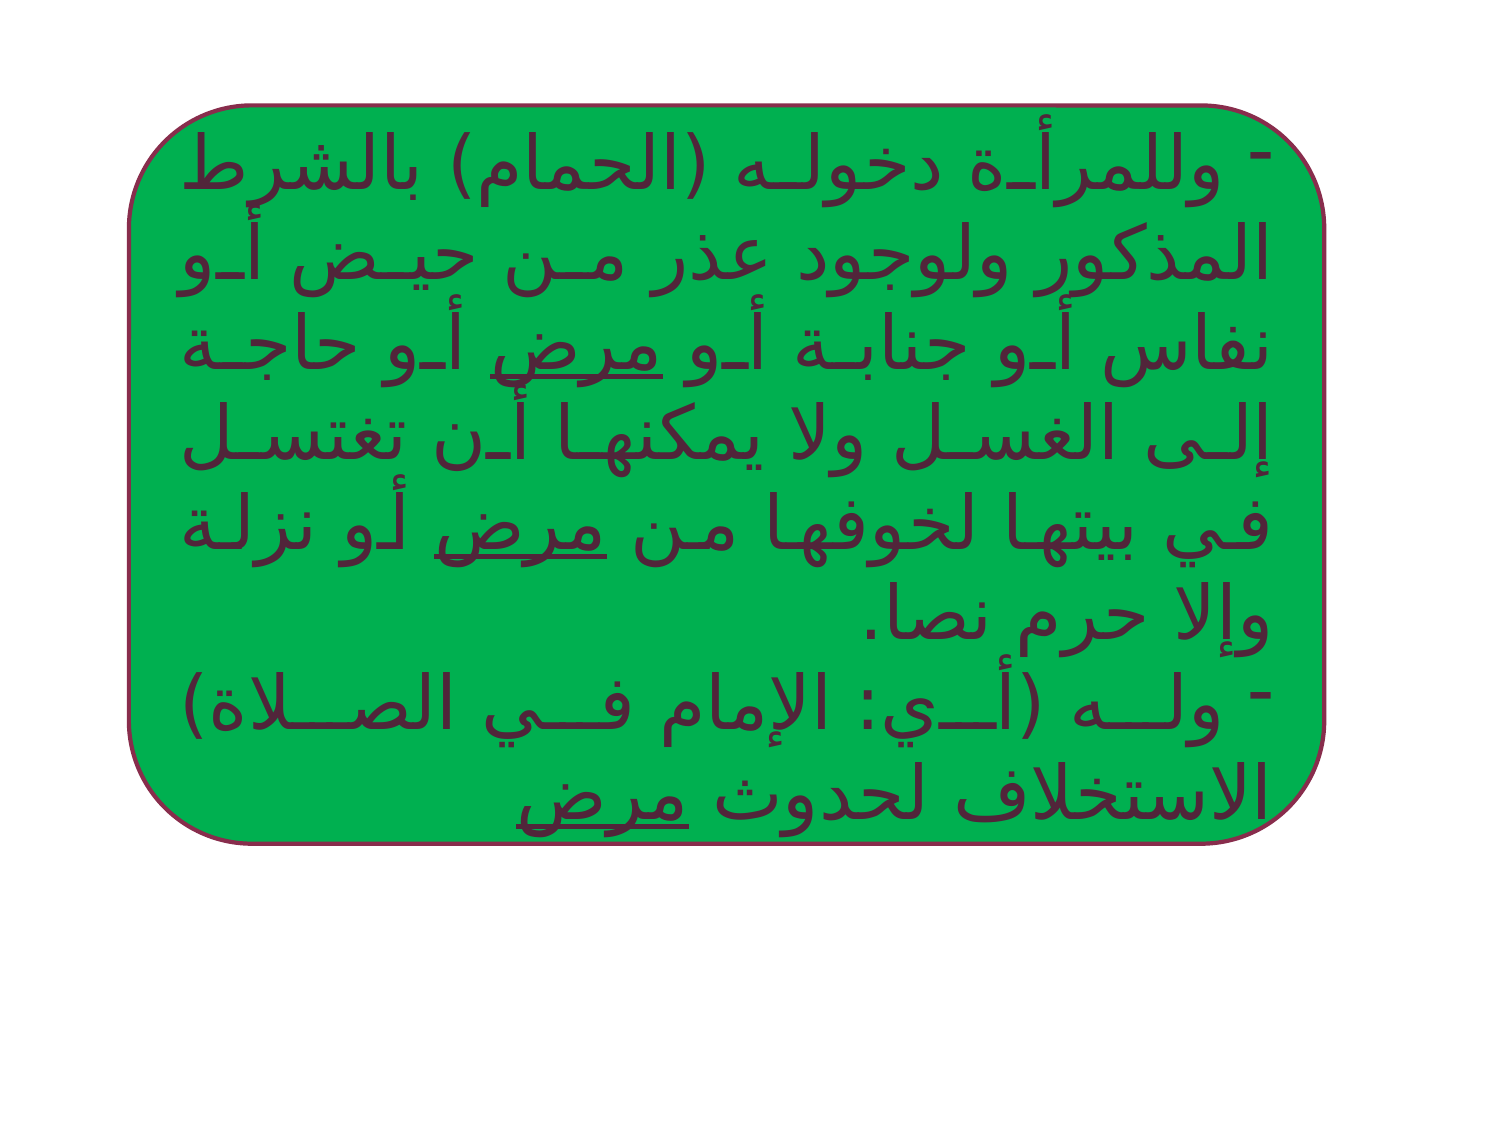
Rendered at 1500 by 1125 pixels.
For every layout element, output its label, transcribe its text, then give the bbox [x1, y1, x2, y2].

text_box وللمرأة دخوله (الحمام) بالشرط المذكور ولوجود عذر من حيض أو نفاس أو جنابة أو مرض أو حاجة إلى الغسل ولا يمكنها أن تغتسل في بيتها لخوفها من مرض أو نزلة وإلا حرم نصا. وله (أي: الإمام في الصلاة) الاستخلاف لحدوث مرض [126, 103, 1327, 846]
